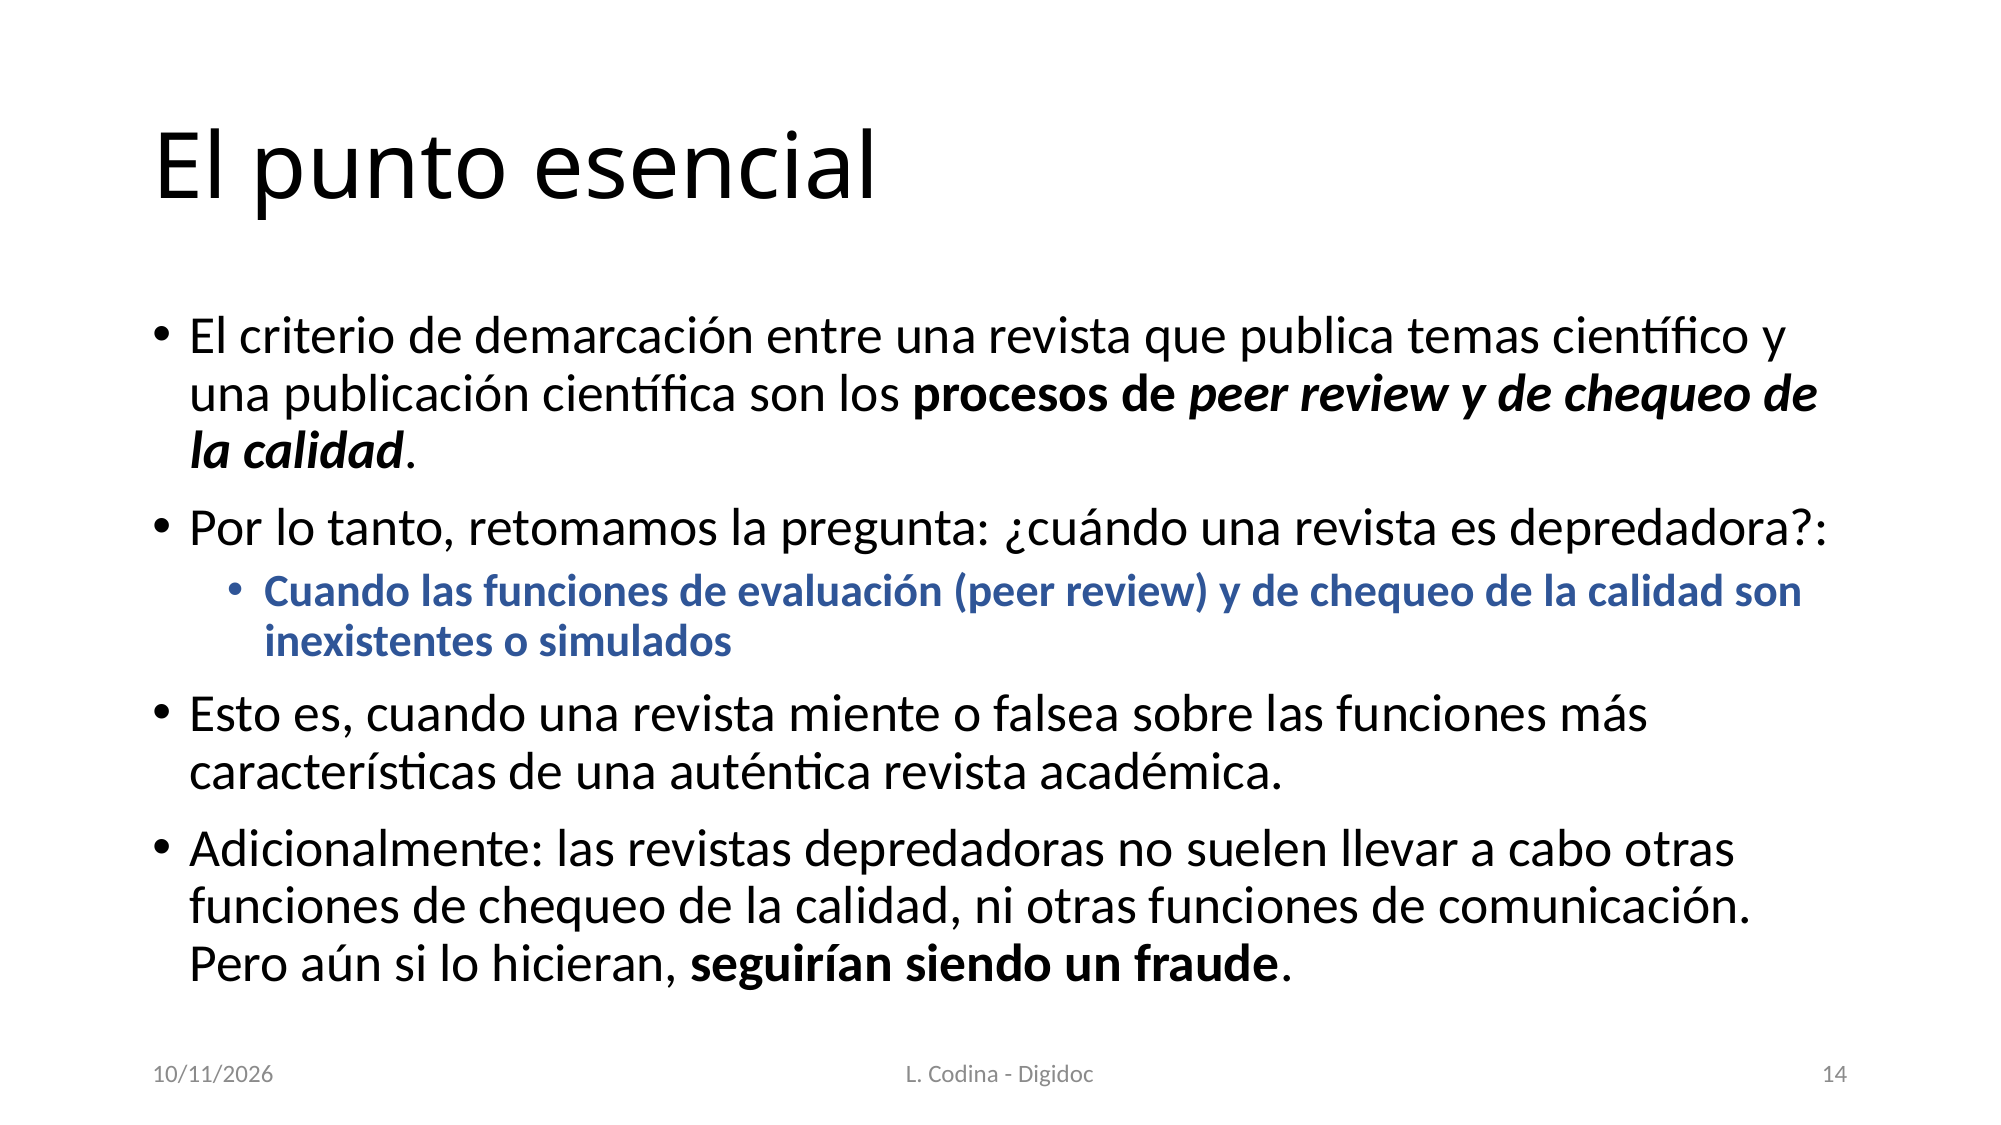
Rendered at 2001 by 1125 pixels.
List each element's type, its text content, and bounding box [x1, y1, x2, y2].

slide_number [137, 1042, 588, 1103]
footer L. Codina - Digidoc [662, 1042, 1338, 1103]
slide_number 14 [1412, 1042, 1863, 1103]
title El punto esencial [137, 59, 1863, 278]
list El criterio de demarcación entre una revista que publica temas científico y una publicación científica son los procesos de peer review y de chequeo de la calidad. Por lo tanto, retomamos la pregunta: ¿cuándo una revista es depredadora?: Cuando las funciones de evaluación (peer review) y de chequeo de la calidad son inexistentes o simulados Esto es, cuando una revista miente o falsea sobre las funciones más características de una auténtica revista académica. Adicionalmente: las revistas depredadoras no suelen llevar a cabo otras funciones de chequeo de la calidad, ni otras funciones de comunicación. Pero aún si lo hicieran, seguirían siendo un fraude. [137, 299, 1863, 1014]
